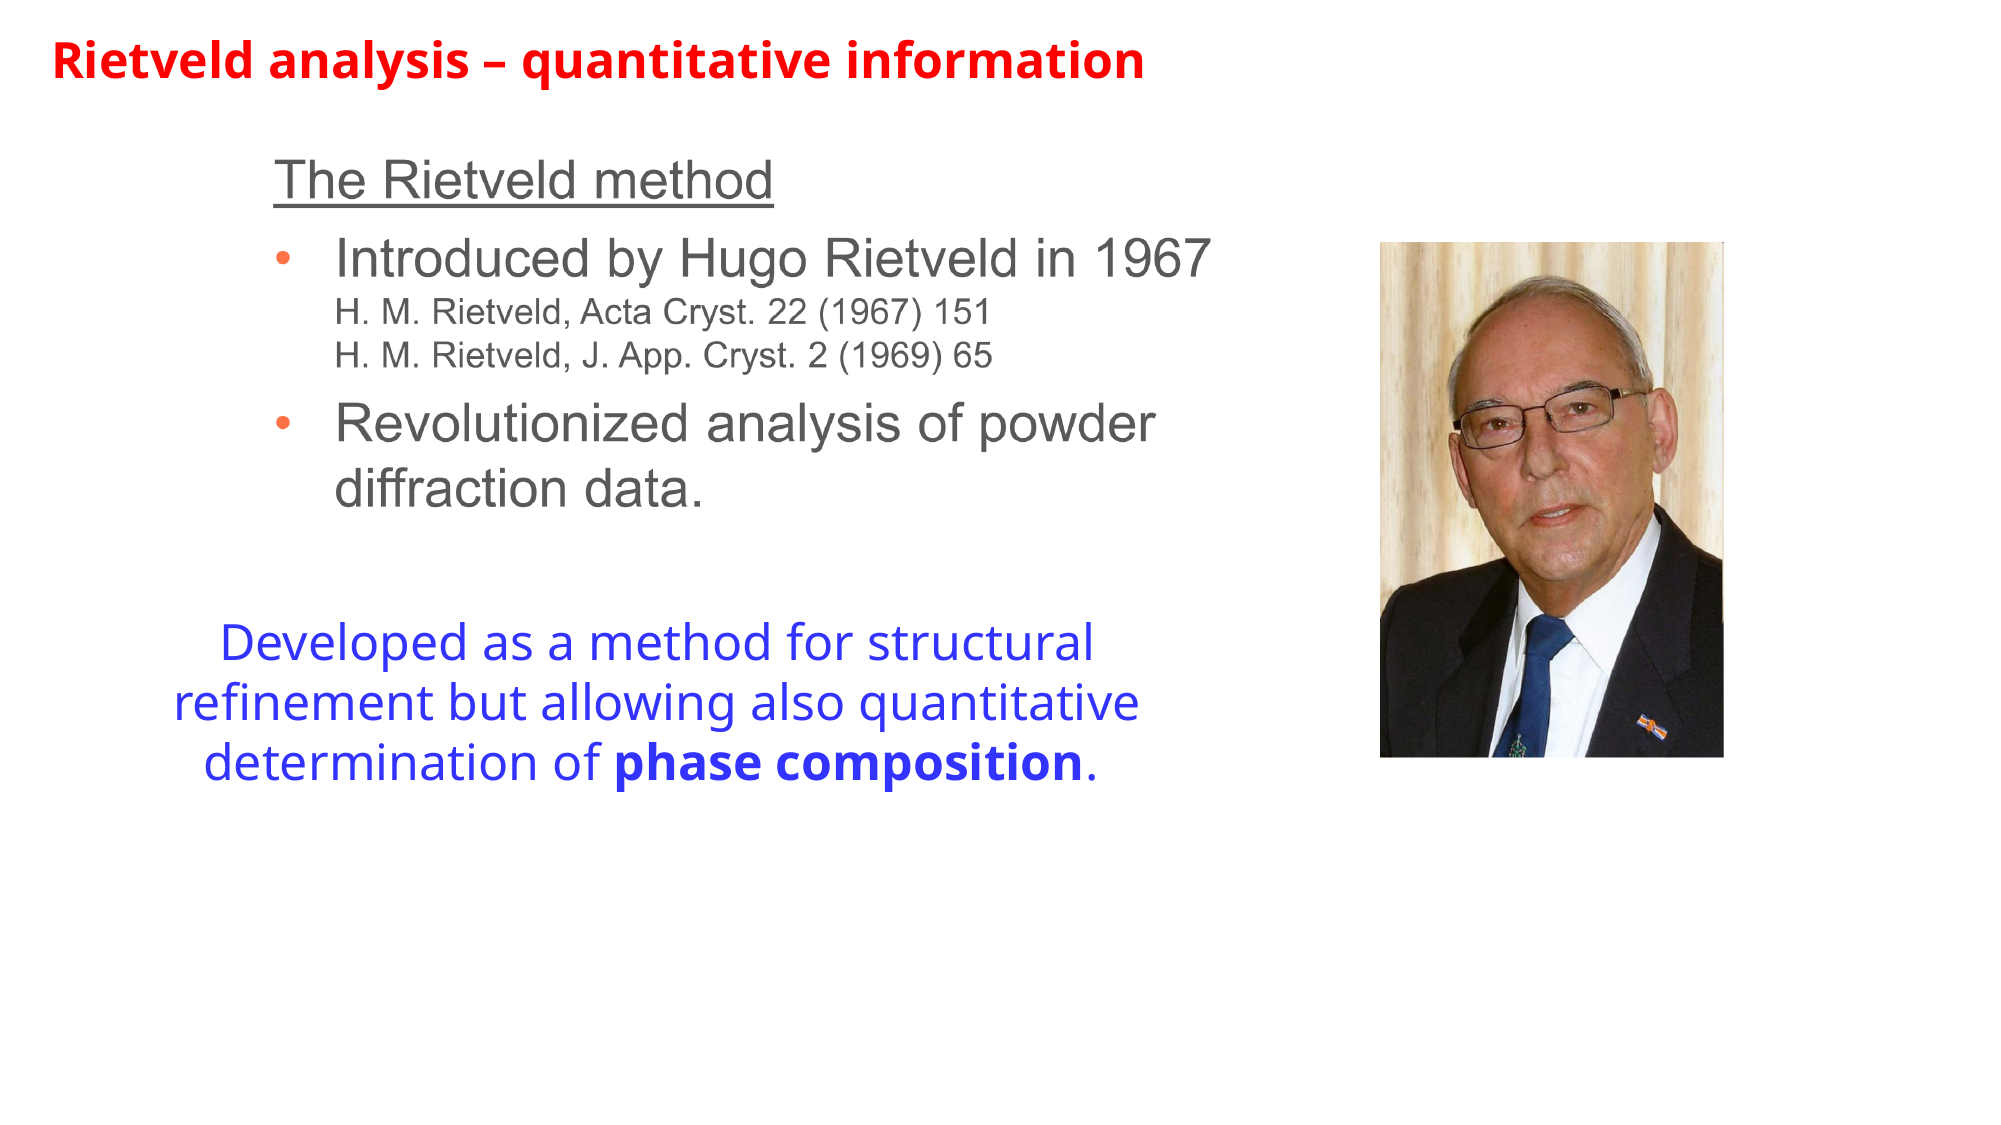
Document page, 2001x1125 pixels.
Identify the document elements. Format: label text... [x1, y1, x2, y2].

text_box Developed as a method for structural refinement but allowing also quantitative determination of phase composition. [90, 603, 261, 798]
text_box Rietveld analysis – quantitative information [36, 20, 1503, 96]
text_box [261, 146, 1739, 877]
